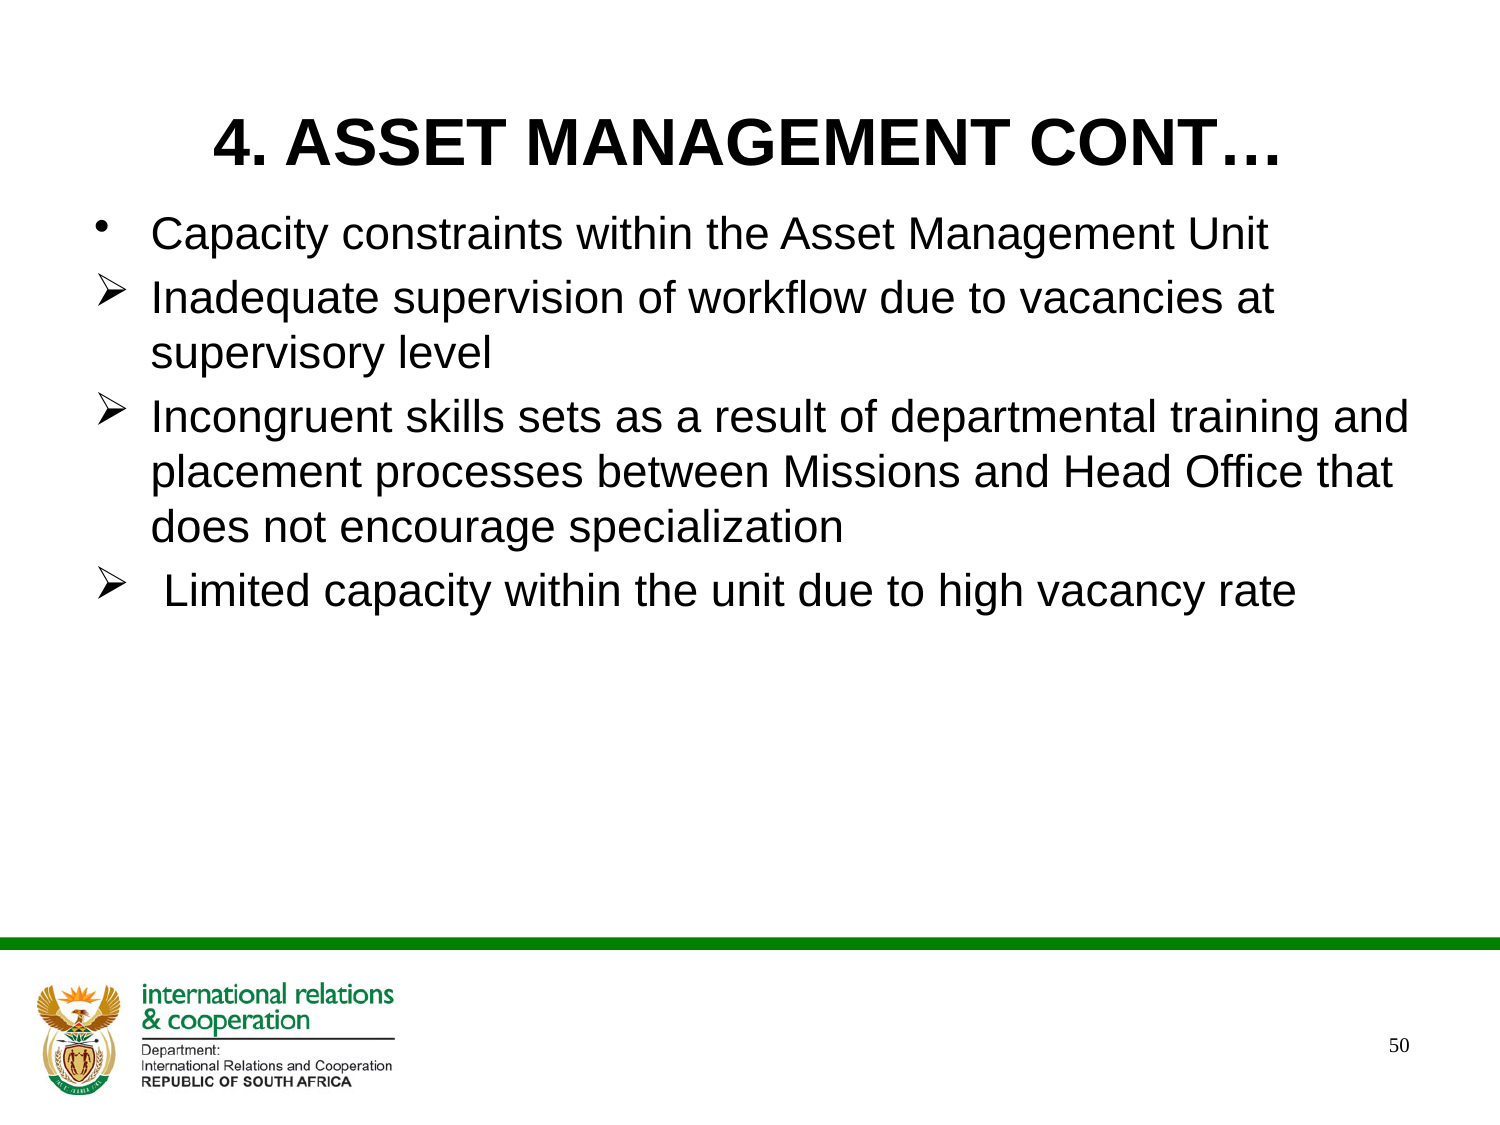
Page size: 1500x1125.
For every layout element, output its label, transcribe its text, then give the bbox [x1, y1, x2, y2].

list Capacity constraints within the Asset Management Unit Inadequate supervision of workflow due to vacancies at supervisory level Incongruent skills sets as a result of departmental training and placement processes between Missions and Head Office that does not encourage specialization Limited capacity within the unit due to high vacancy rate [78, 196, 1430, 859]
picture [37, 974, 400, 1095]
title 4. ASSET MANAGEMENT CONT… [74, 44, 1426, 233]
slide_number 50 [1074, 1024, 1426, 1103]
